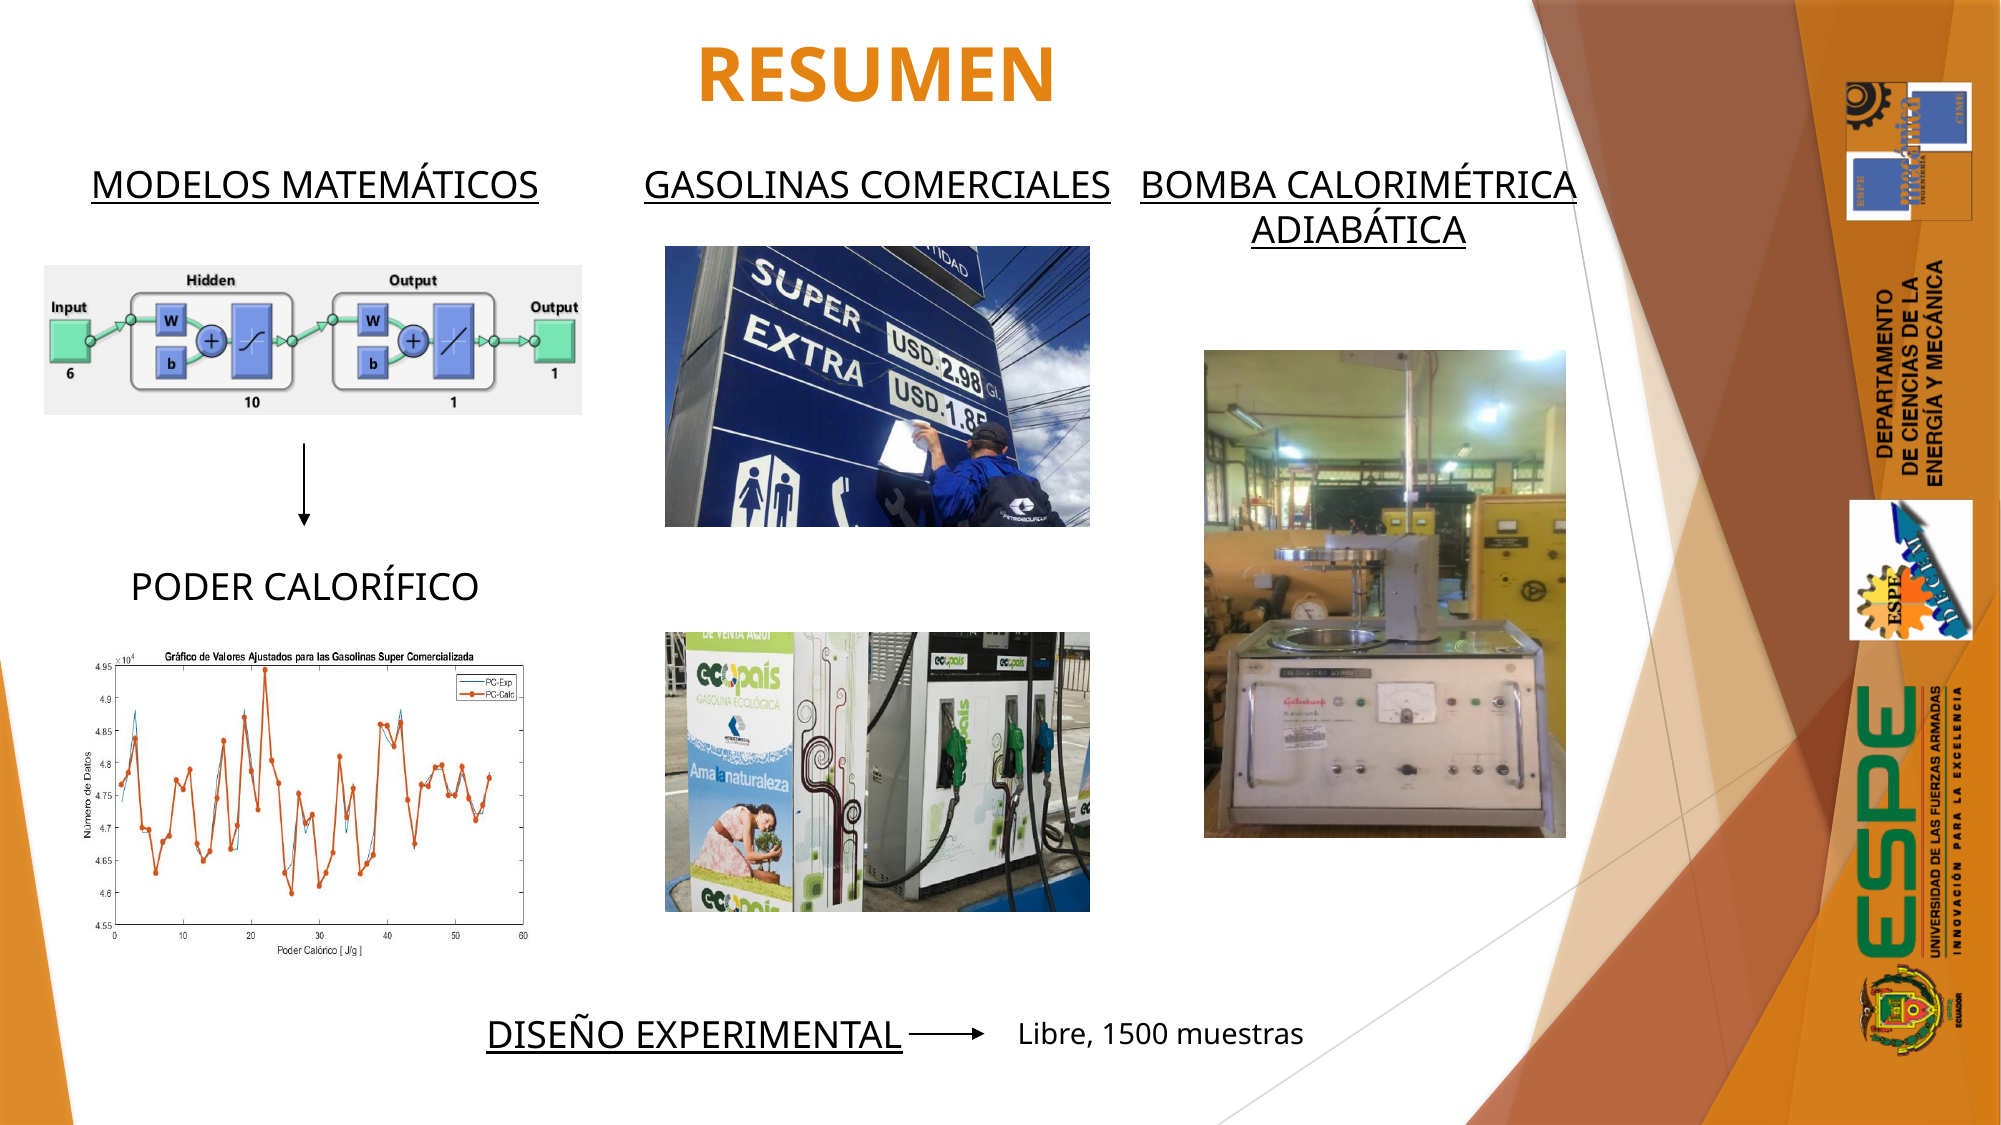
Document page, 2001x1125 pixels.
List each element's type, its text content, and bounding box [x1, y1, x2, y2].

text_box DISEÑO EXPERIMENTAL [442, 1003, 948, 1063]
picture [1203, 75, 2000, 1063]
text_box BOMBA CALORIMÉTRICA ADIABÁTICA [1125, 153, 1593, 259]
text_box Libre, 1500 muestras [1002, 1008, 1320, 1059]
text_box PODER CALORÍFICO [52, 555, 558, 616]
picture [665, 631, 1090, 913]
picture [78, 641, 532, 959]
text_box MODELOS MATEMÁTICOS [62, 153, 568, 214]
title RESUMEN [172, 18, 1583, 236]
text_box GASOLINAS COMERCIALES [628, 153, 1125, 214]
picture [665, 246, 1090, 527]
picture [44, 264, 582, 415]
